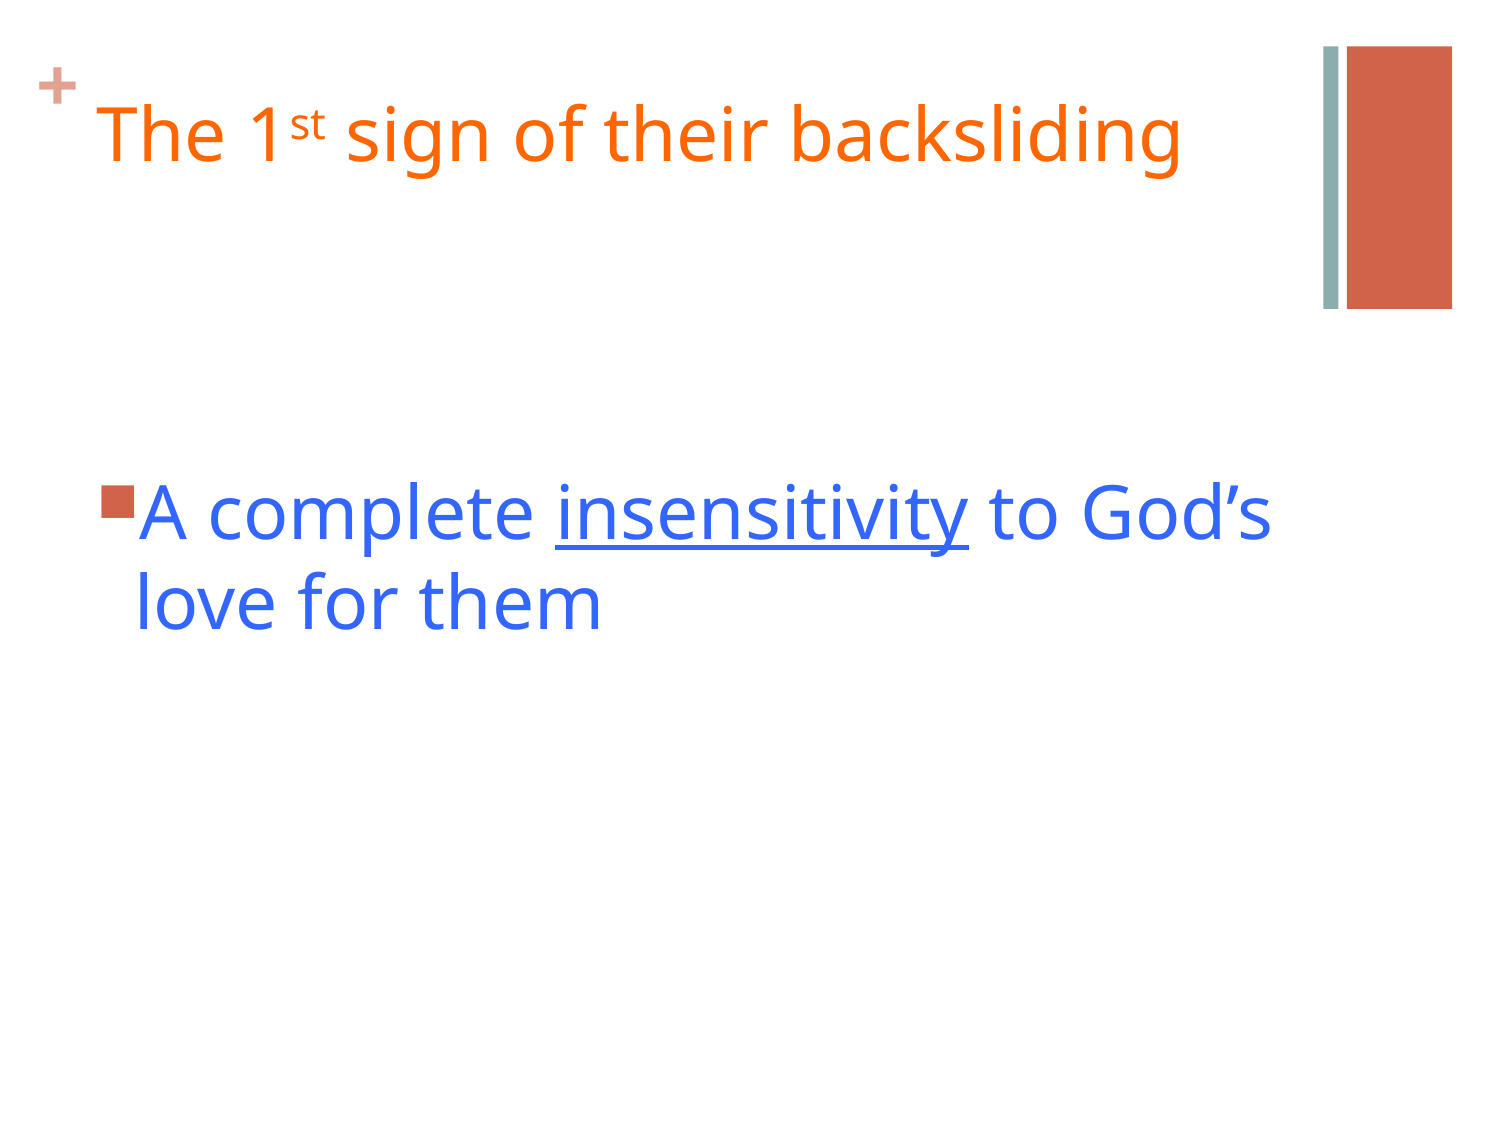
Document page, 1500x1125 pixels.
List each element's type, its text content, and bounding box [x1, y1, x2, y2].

list A complete insensitivity to God’s love for them [81, 324, 1322, 1005]
title The 1st sign of their backsliding [81, 79, 1322, 263]
